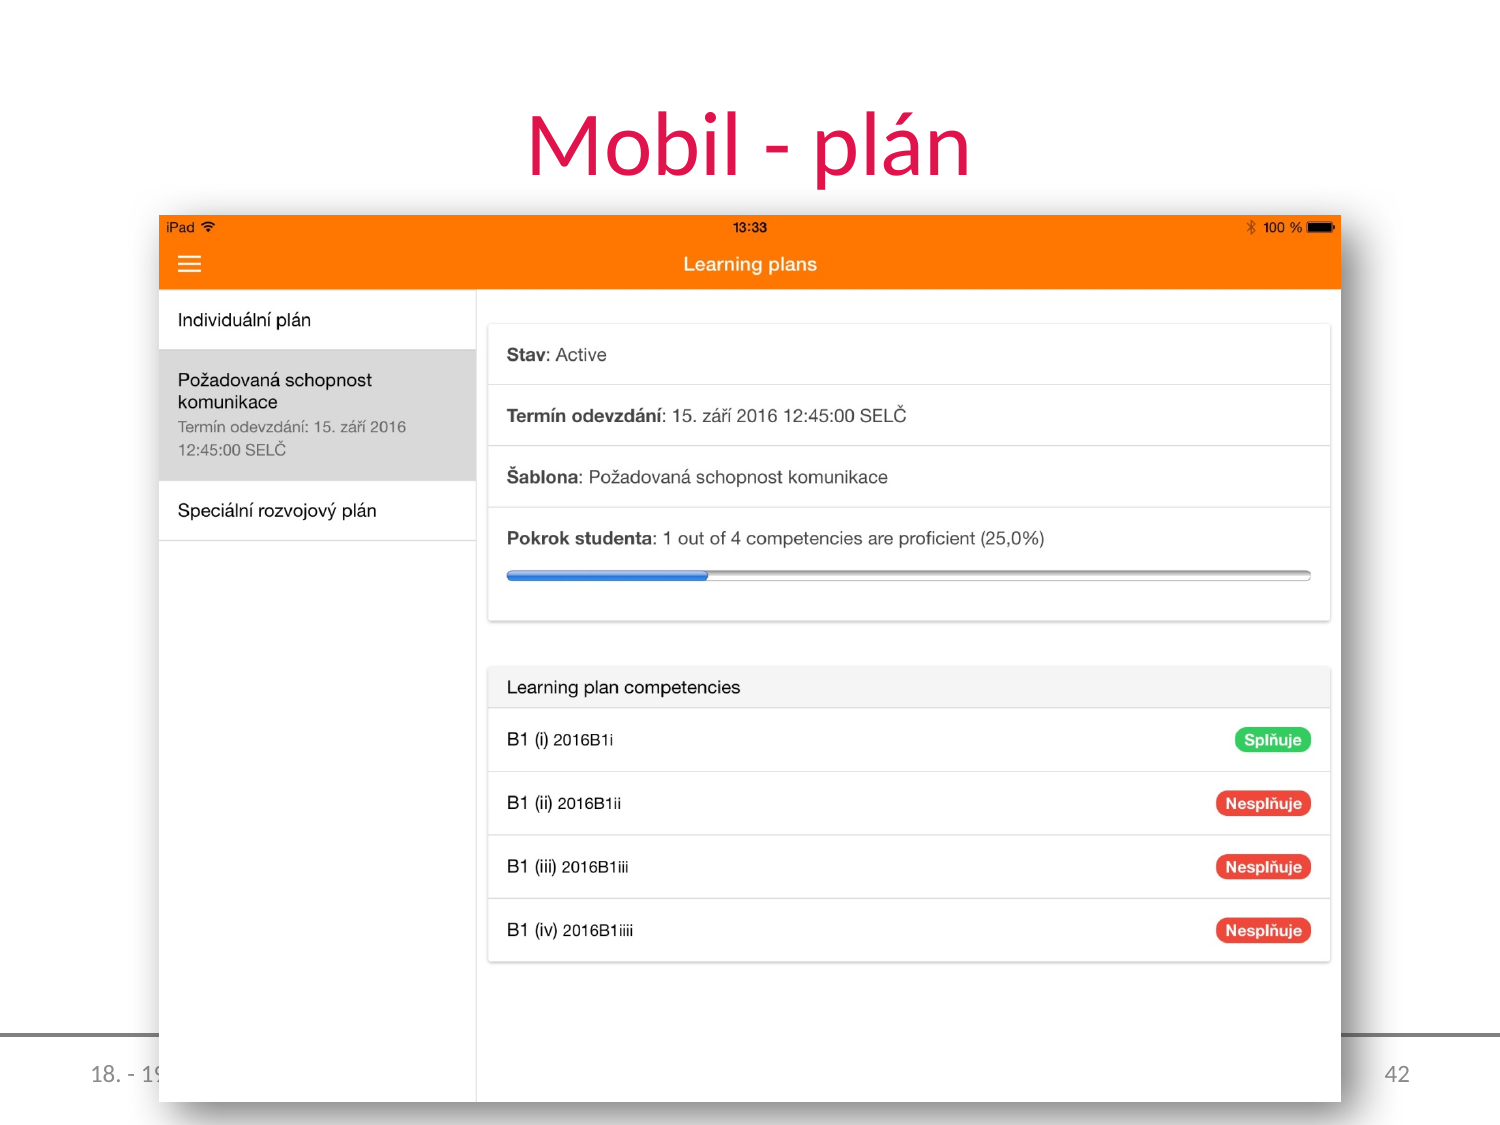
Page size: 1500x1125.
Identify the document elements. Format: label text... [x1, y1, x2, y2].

picture [159, 215, 1341, 1102]
title Mobil - plán [75, 45, 1425, 233]
slide_number 18. - 19. 10. 2016 [75, 1043, 143, 1103]
slide_number 42 [1388, 1043, 1425, 1103]
